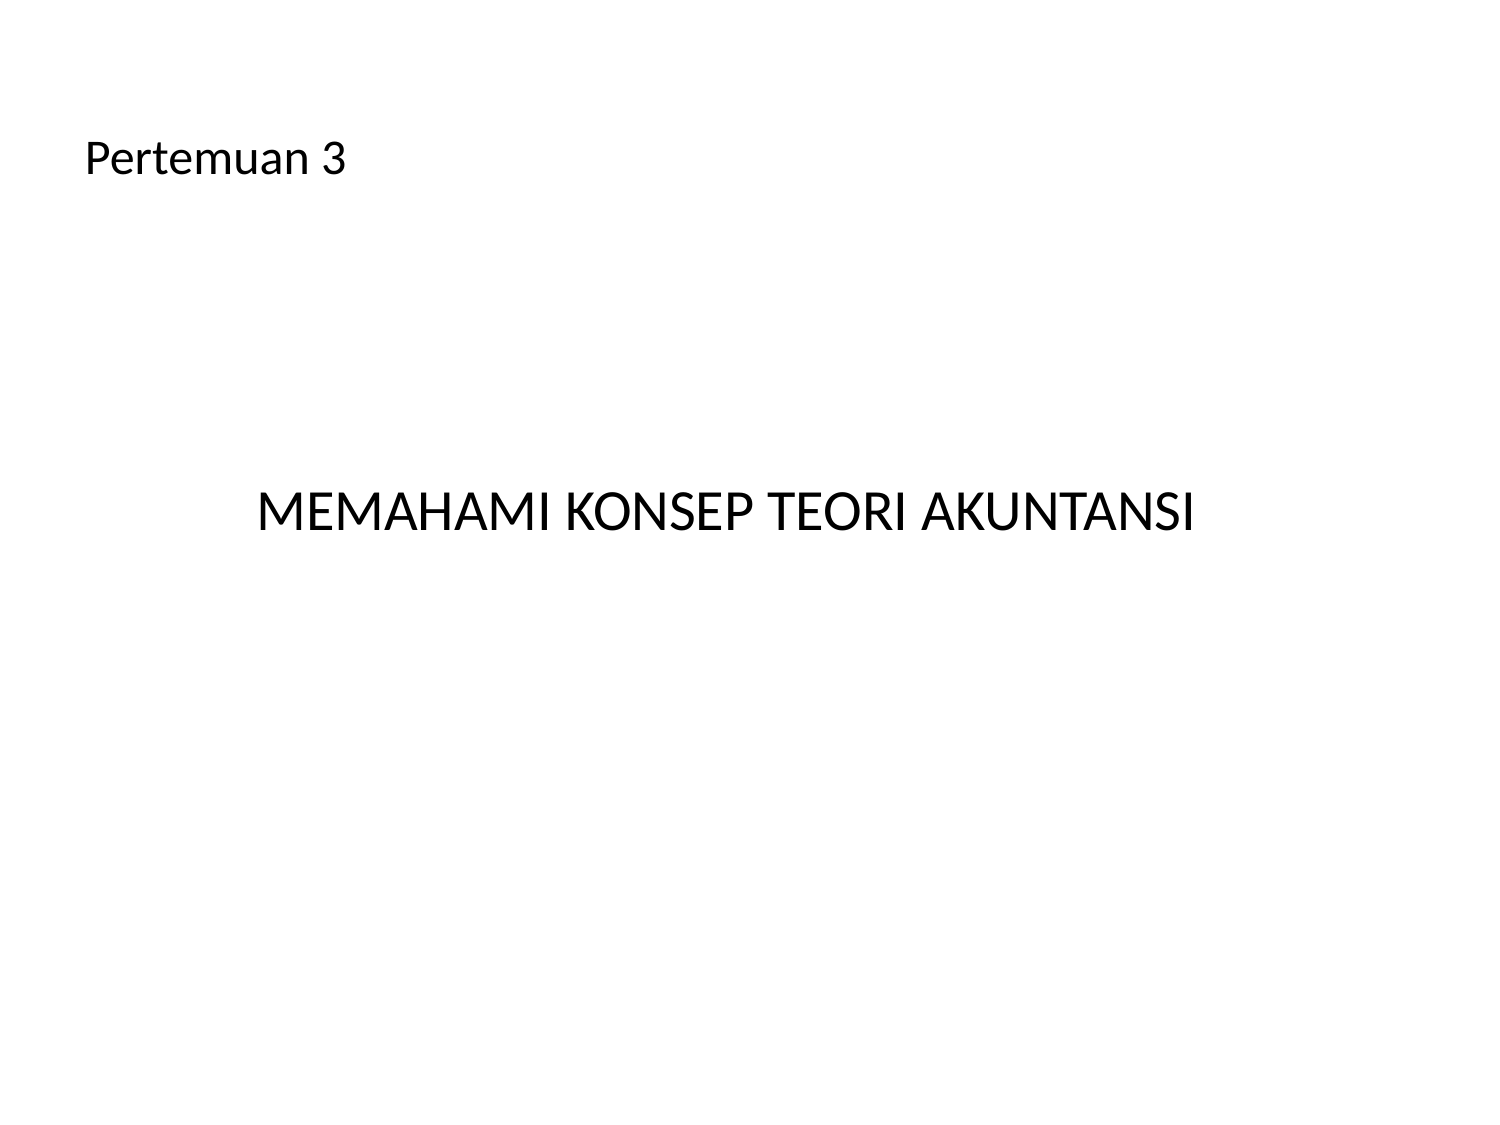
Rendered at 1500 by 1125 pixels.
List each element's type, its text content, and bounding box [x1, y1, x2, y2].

text_box MEMAHAMI KONSEP TEORI AKUNTANSI [163, 464, 1289, 550]
text_box Pertemuan 3 [70, 117, 868, 192]
